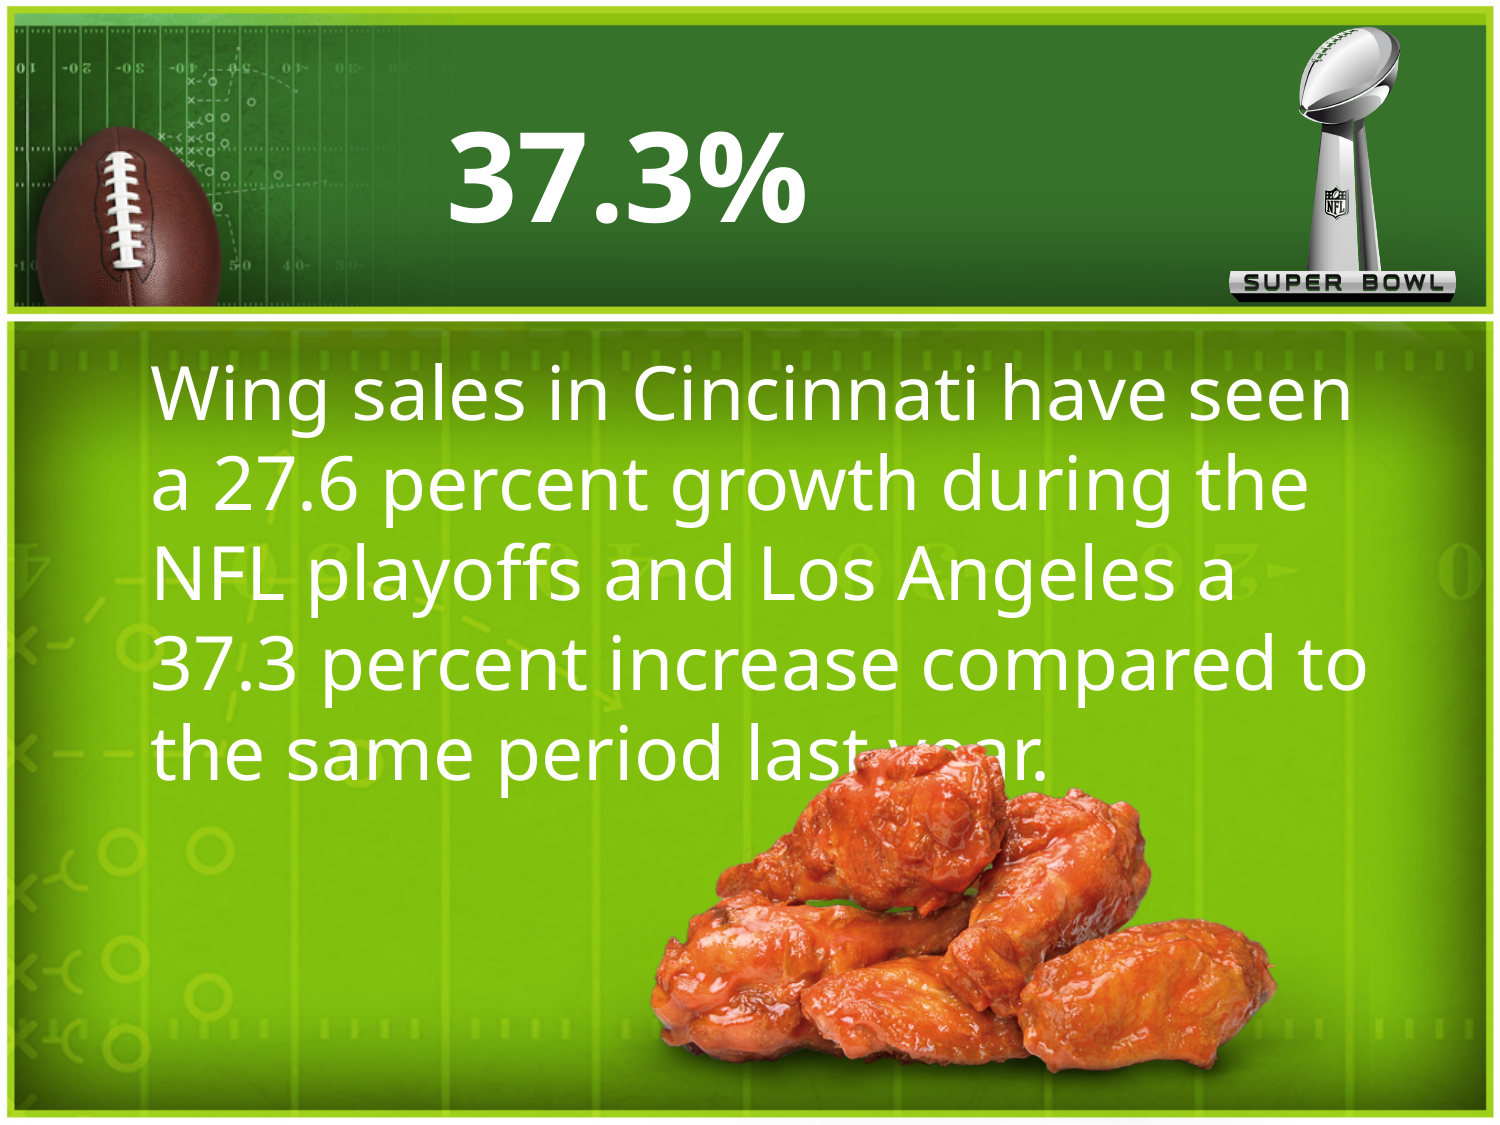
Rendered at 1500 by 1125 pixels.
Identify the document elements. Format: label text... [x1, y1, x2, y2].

list Wing sales in Cincinnati have seen a 27.6 percent growth during the NFL playoffs and Los Angeles a 37.3 percent increase compared to the same period last year. [135, 337, 1395, 1070]
picture [0, 0, 1500, 1125]
title 37.3% [430, 113, 1223, 232]
